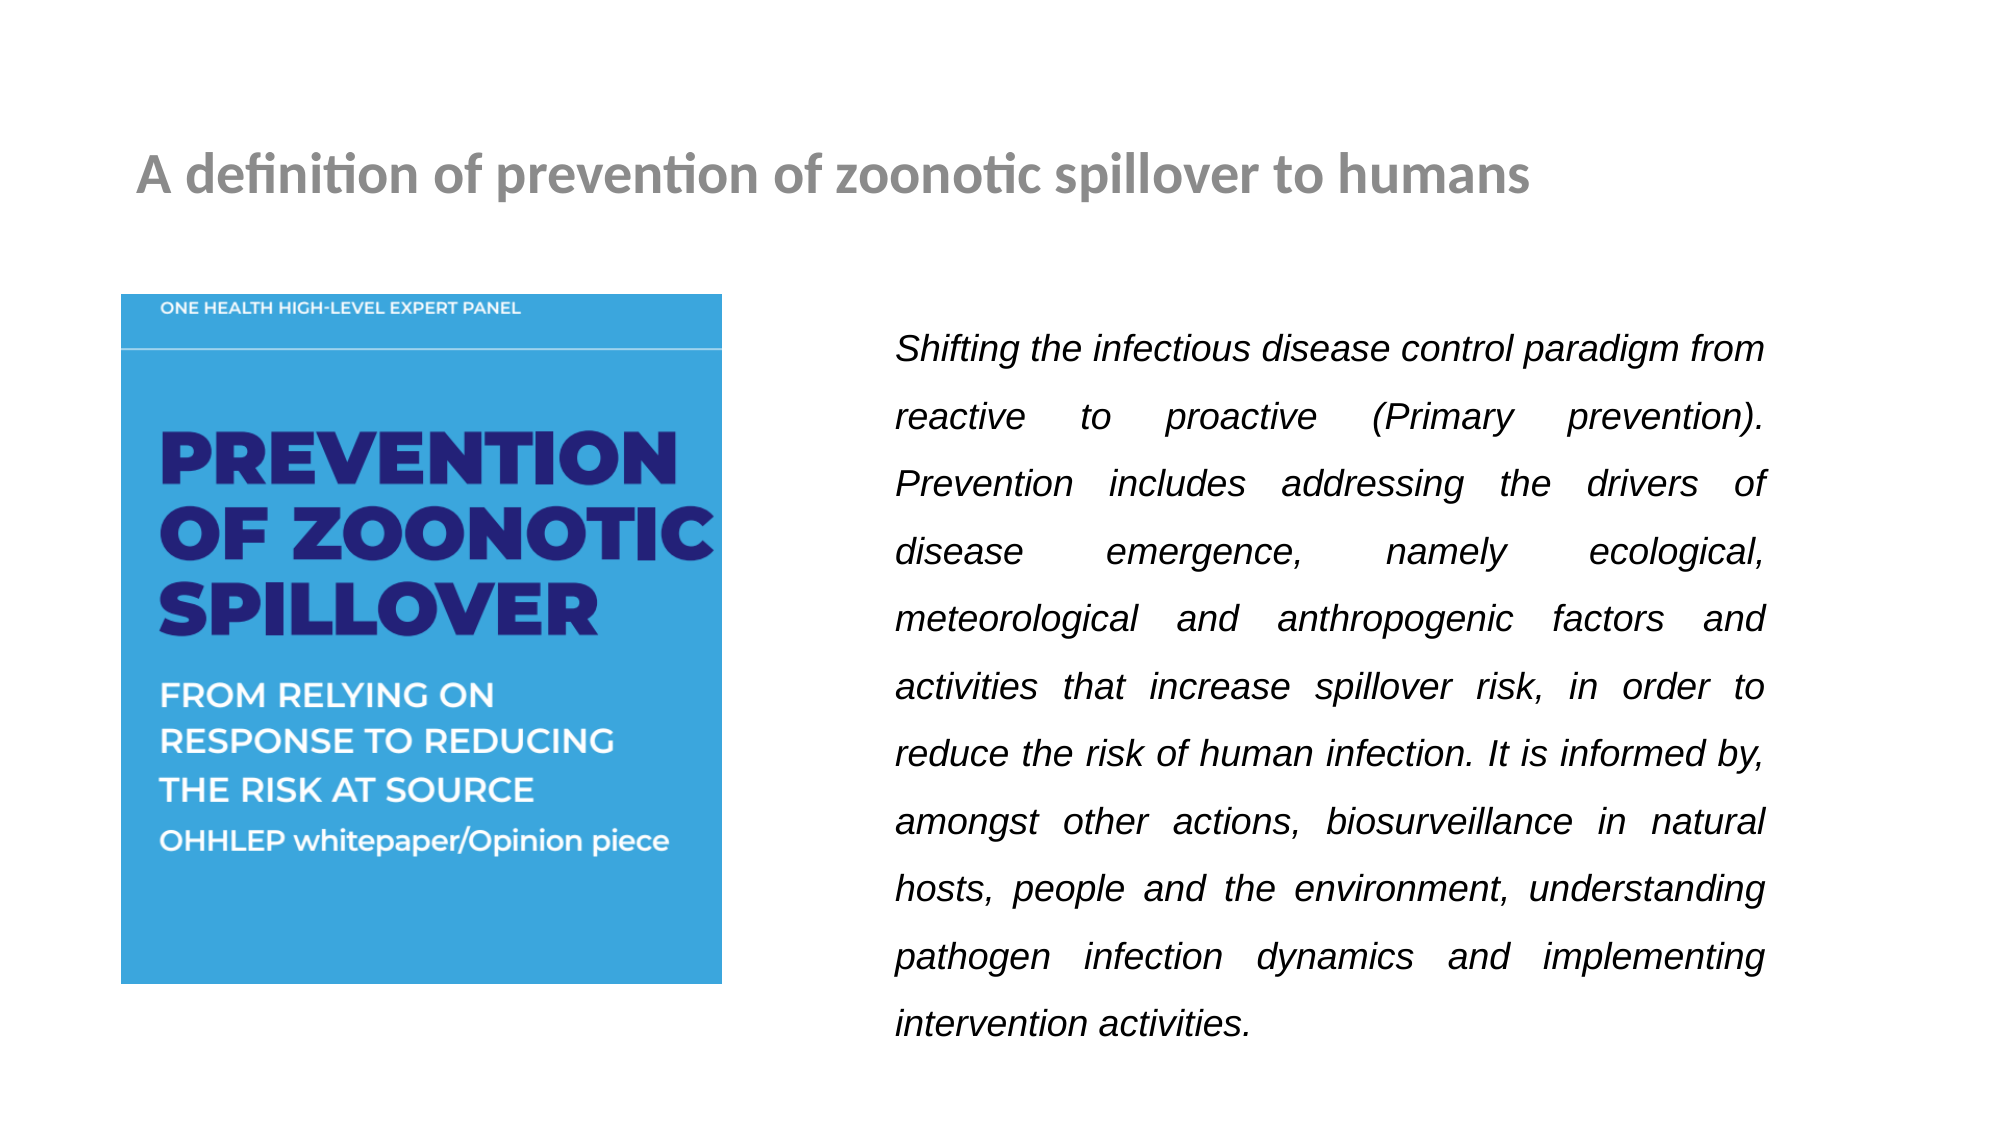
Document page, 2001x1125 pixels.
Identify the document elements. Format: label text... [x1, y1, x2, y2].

picture [121, 294, 722, 984]
text_box Shifting the infectious disease control paradigm from reactive to proactive (Primary prevention). Prevention includes addressing the drivers of disease emergence, namely ecological, meteorological and anthropogenic factors and activities that increase spillover risk, in order to reduce the risk of human infection. It is informed by, amongst other actions, biosurveillance in natural hosts, people and the environment, understanding pathogen infection dynamics and implementing intervention activities. [880, 294, 1781, 1052]
text_box A definition of prevention of zoonotic spillover to humans [121, 161, 1880, 250]
